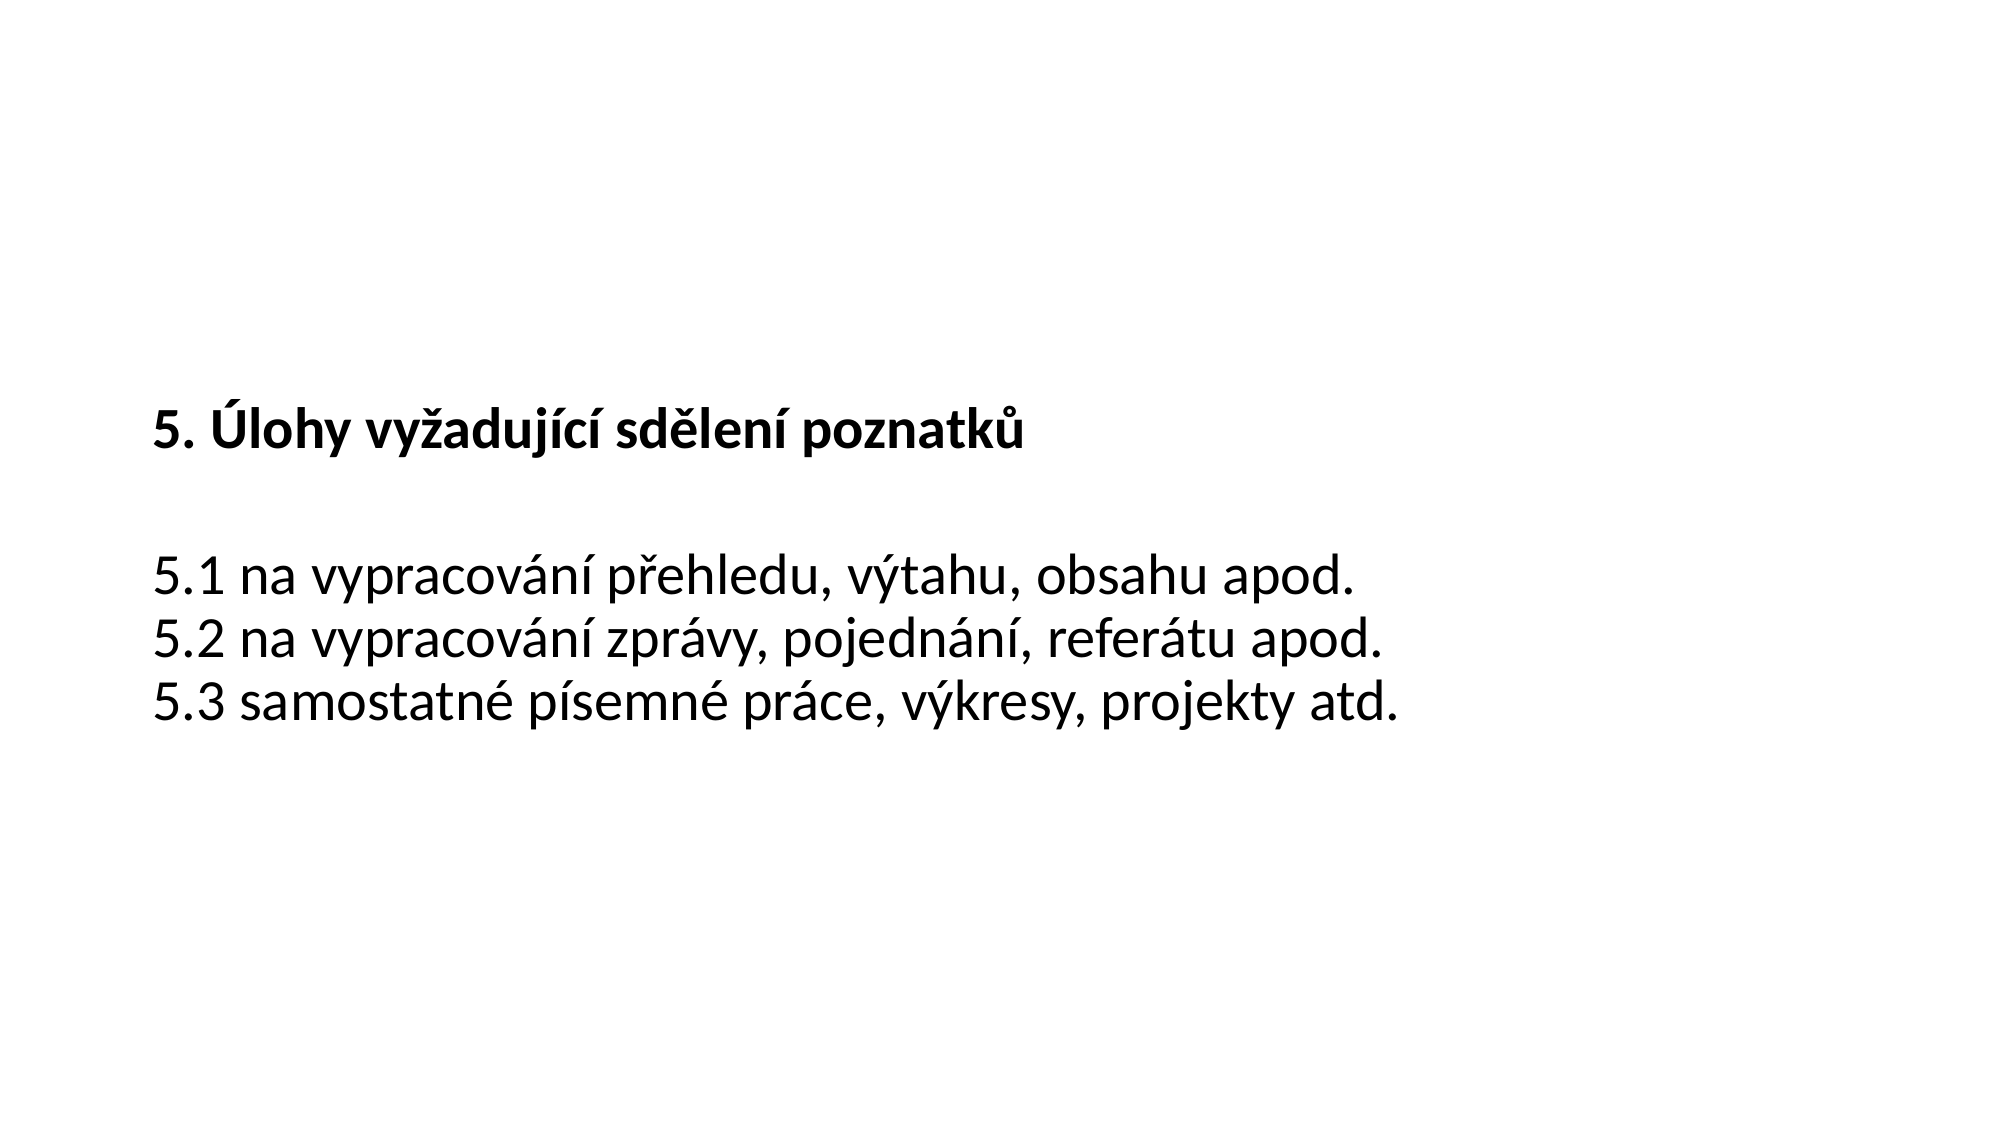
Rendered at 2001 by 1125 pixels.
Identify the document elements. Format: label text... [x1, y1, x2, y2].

list 5. Úlohy vyžadující sdělení poznatků 5.1 na vypracování přehledu, výtahu, obsahu apod. 5.2 na vypracování zprávy, pojednání, referátu apod. 5.3 samostatné písemné práce, výkresy, projekty atd. [137, 299, 1863, 1014]
